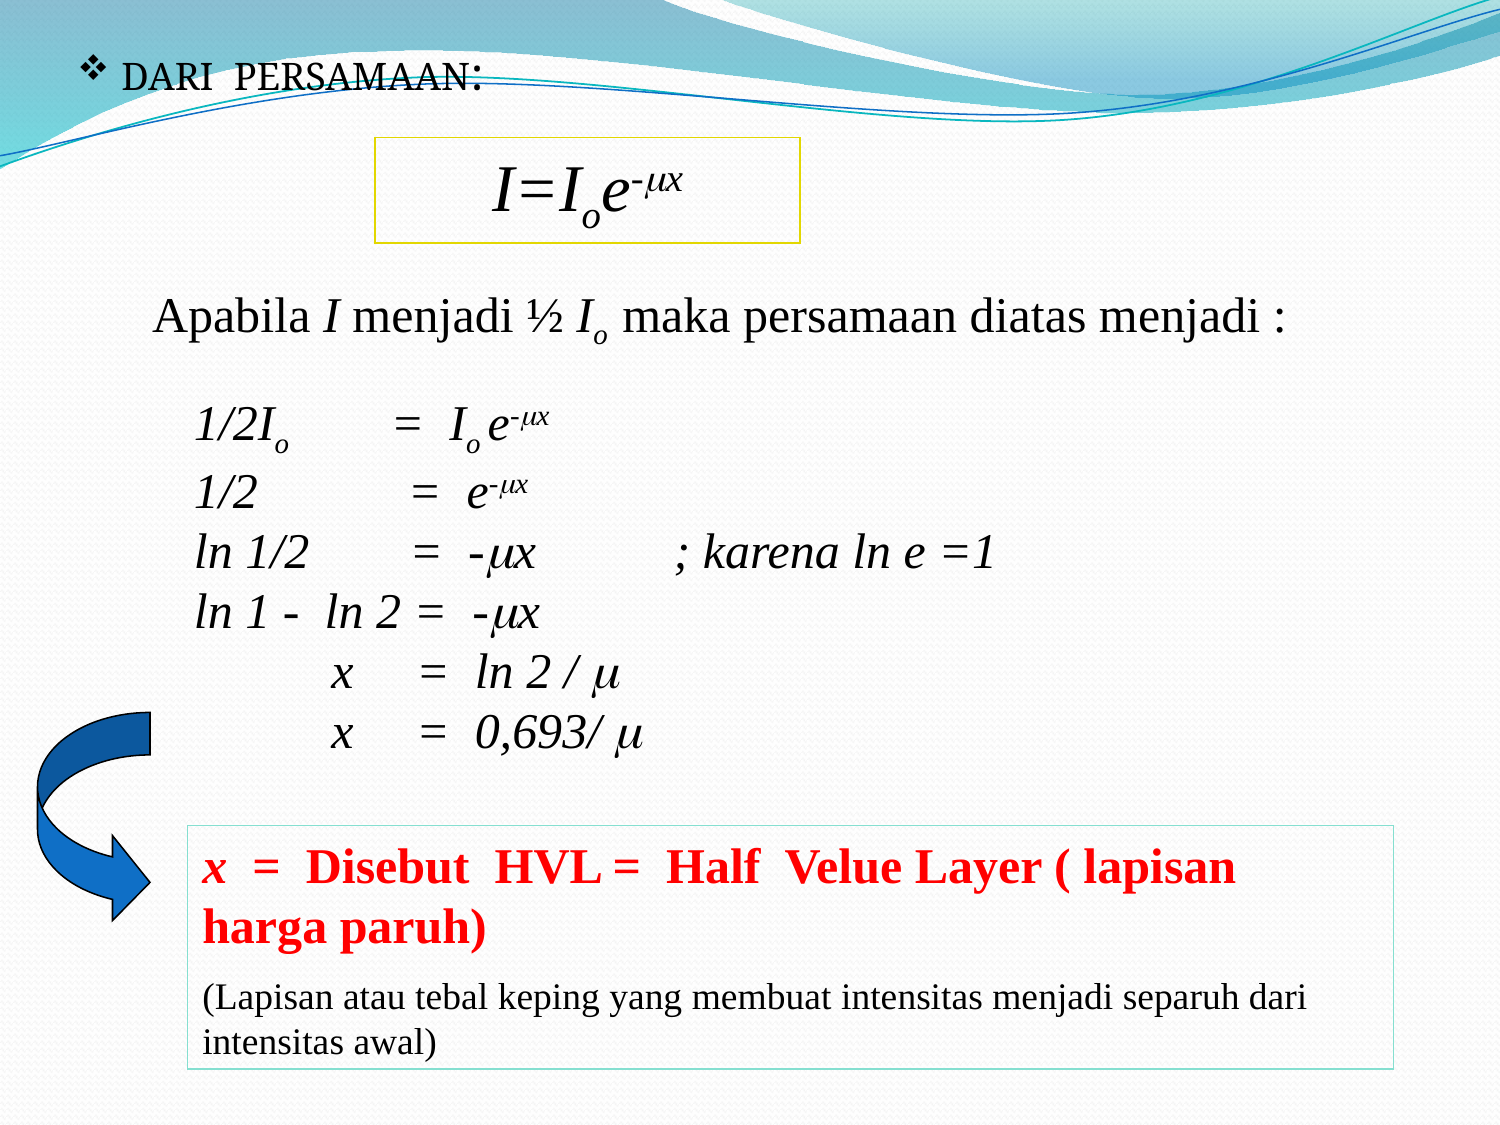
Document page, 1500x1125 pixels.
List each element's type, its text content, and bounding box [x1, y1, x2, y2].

text_box x = Disebut HVL = Half Velue Layer ( lapisan harga paruh) (Lapisan atau tebal keping yang membuat intensitas menjadi separuh dari intensitas awal) [187, 825, 1394, 1070]
text_box 1/2Io = Io e-x 1/2 = e-x ln 1/2 = -x ; karena ln e =1 ln 1 - ln 2 = -x x = ln 2 /  x = 0,693/  [141, 383, 1205, 767]
text_box Apabila I menjadi ½ Io maka persamaan diatas menjadi : [137, 274, 1325, 358]
text_box [37, 712, 151, 921]
text_box I=Ioe-x [375, 137, 800, 244]
list DARI PERSAMAAN: [62, 37, 1450, 300]
